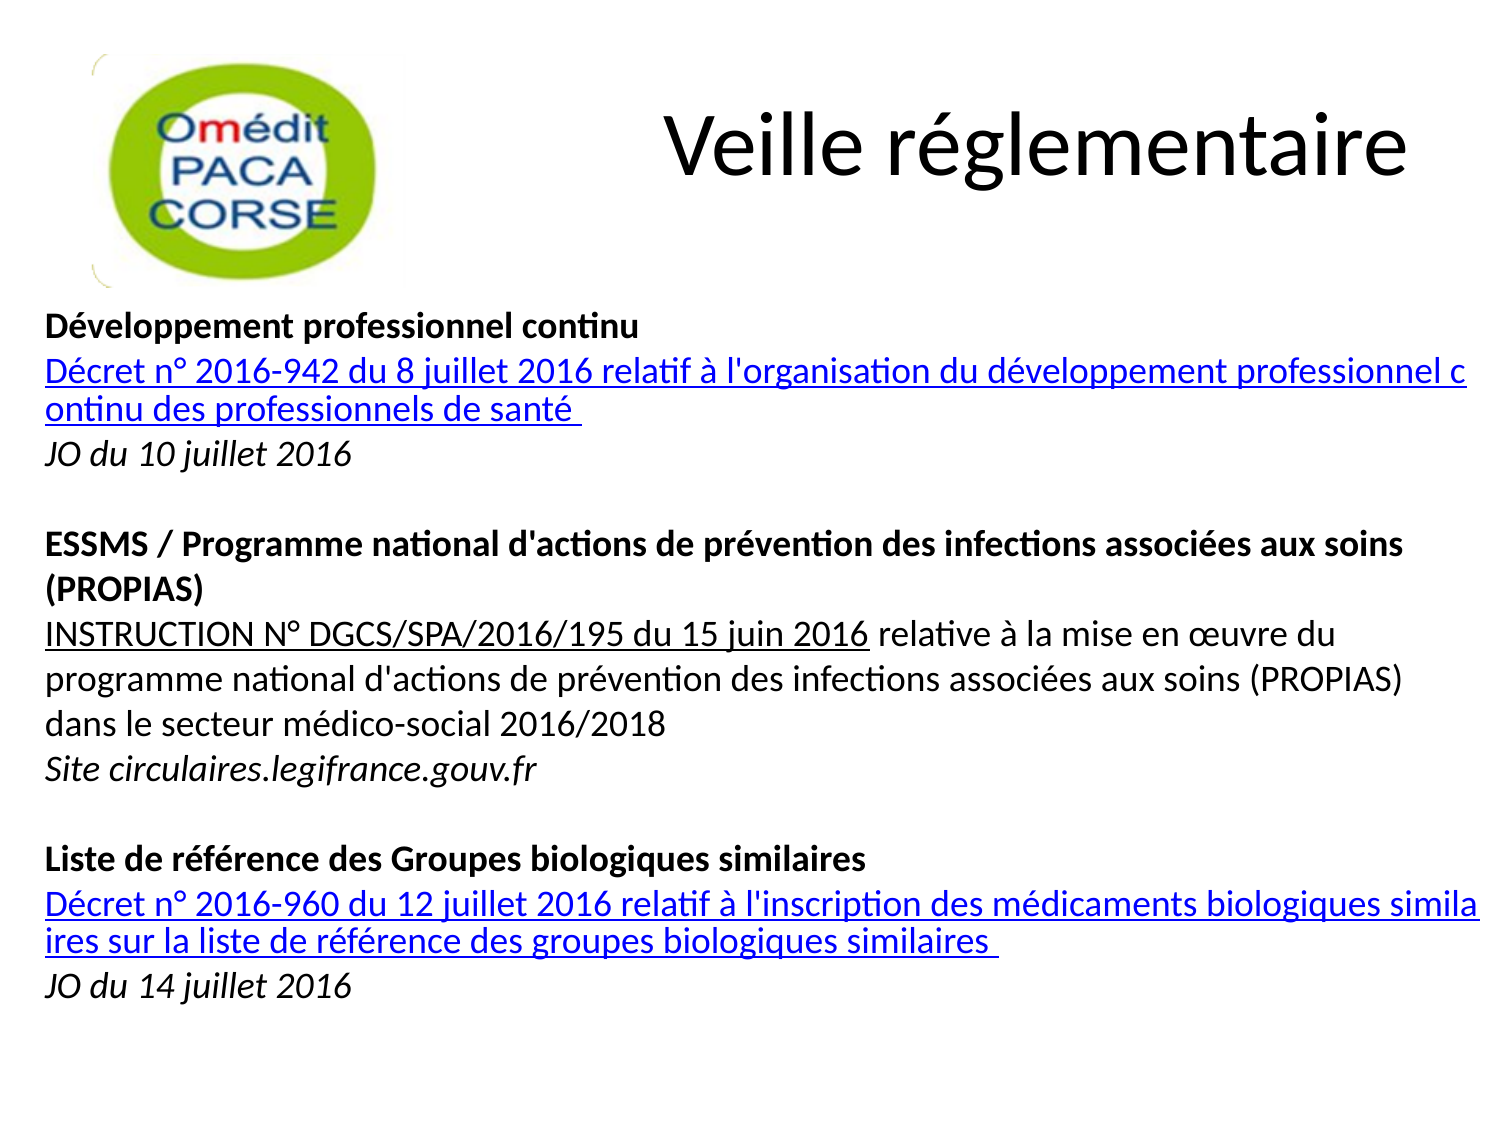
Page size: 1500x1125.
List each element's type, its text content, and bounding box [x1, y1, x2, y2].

text_box Développement professionnel continu Décret n° 2016-942 du 8 juillet 2016 relatif à l'organisation du développement professionnel continu des professionnels de santé JO du 10 juillet 2016 ESSMS / Programme national d'actions de prévention des infections associées aux soins (PROPIAS) INSTRUCTION N° DGCS/SPA/2016/195 du 15 juin 2016 relative à la mise en œuvre du programme national d'actions de prévention des infections associées aux soins (PROPIAS) dans le secteur médico-social 2016/2018 Site circulaires.legifrance.gouv.fr Liste de référence des Groupes biologiques similaires Décret n° 2016-960 du 12 juillet 2016 relatif à l'inscription des médicaments biologiques similaires sur la liste de référence des groupes biologiques similaires JO du 14 juillet 2016 [30, 293, 1500, 984]
picture [84, 54, 406, 288]
list [0, 290, 1471, 1094]
title Veille réglementaire [75, 45, 1425, 233]
